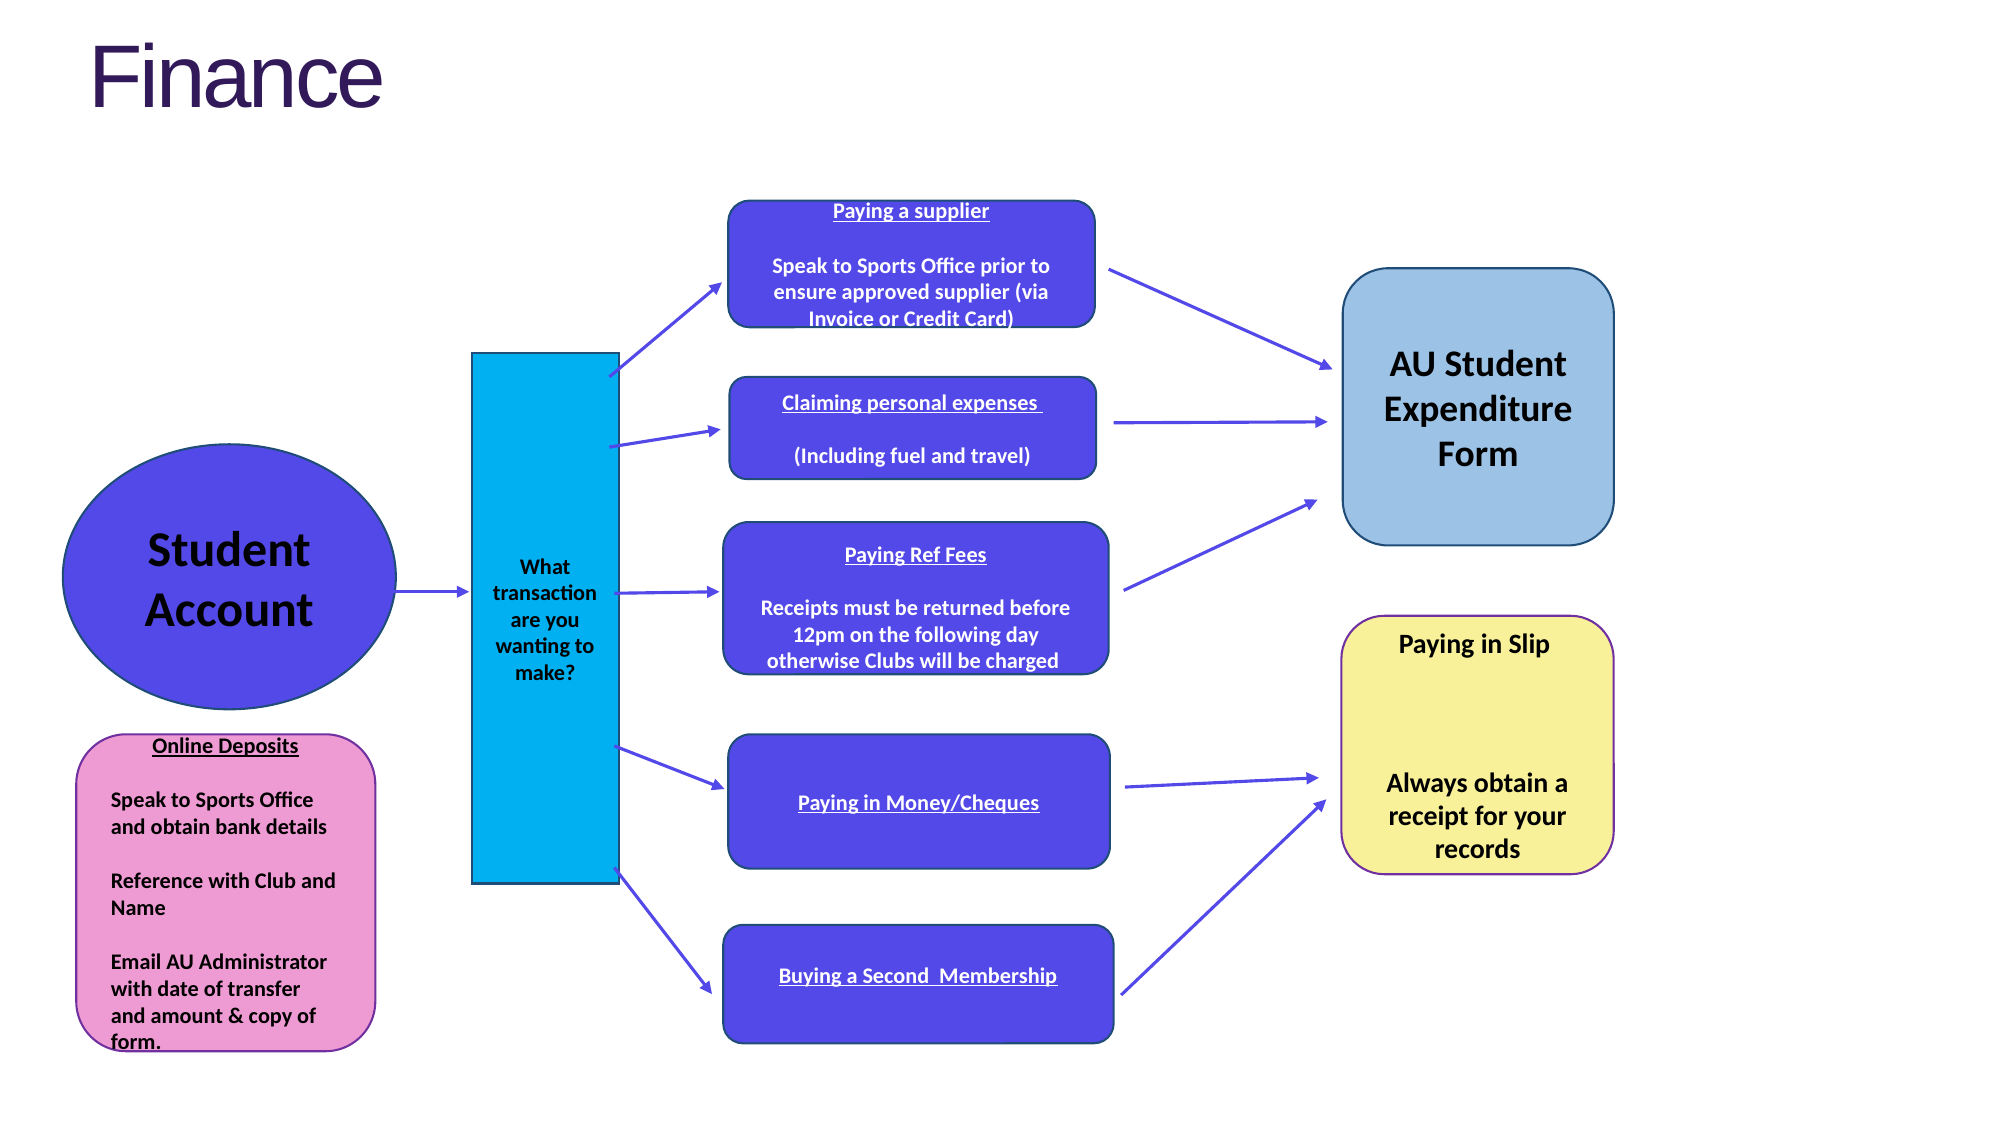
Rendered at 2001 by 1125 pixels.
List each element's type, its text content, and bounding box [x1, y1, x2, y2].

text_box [62, 200, 1614, 1052]
title Finance [88, 13, 1305, 145]
